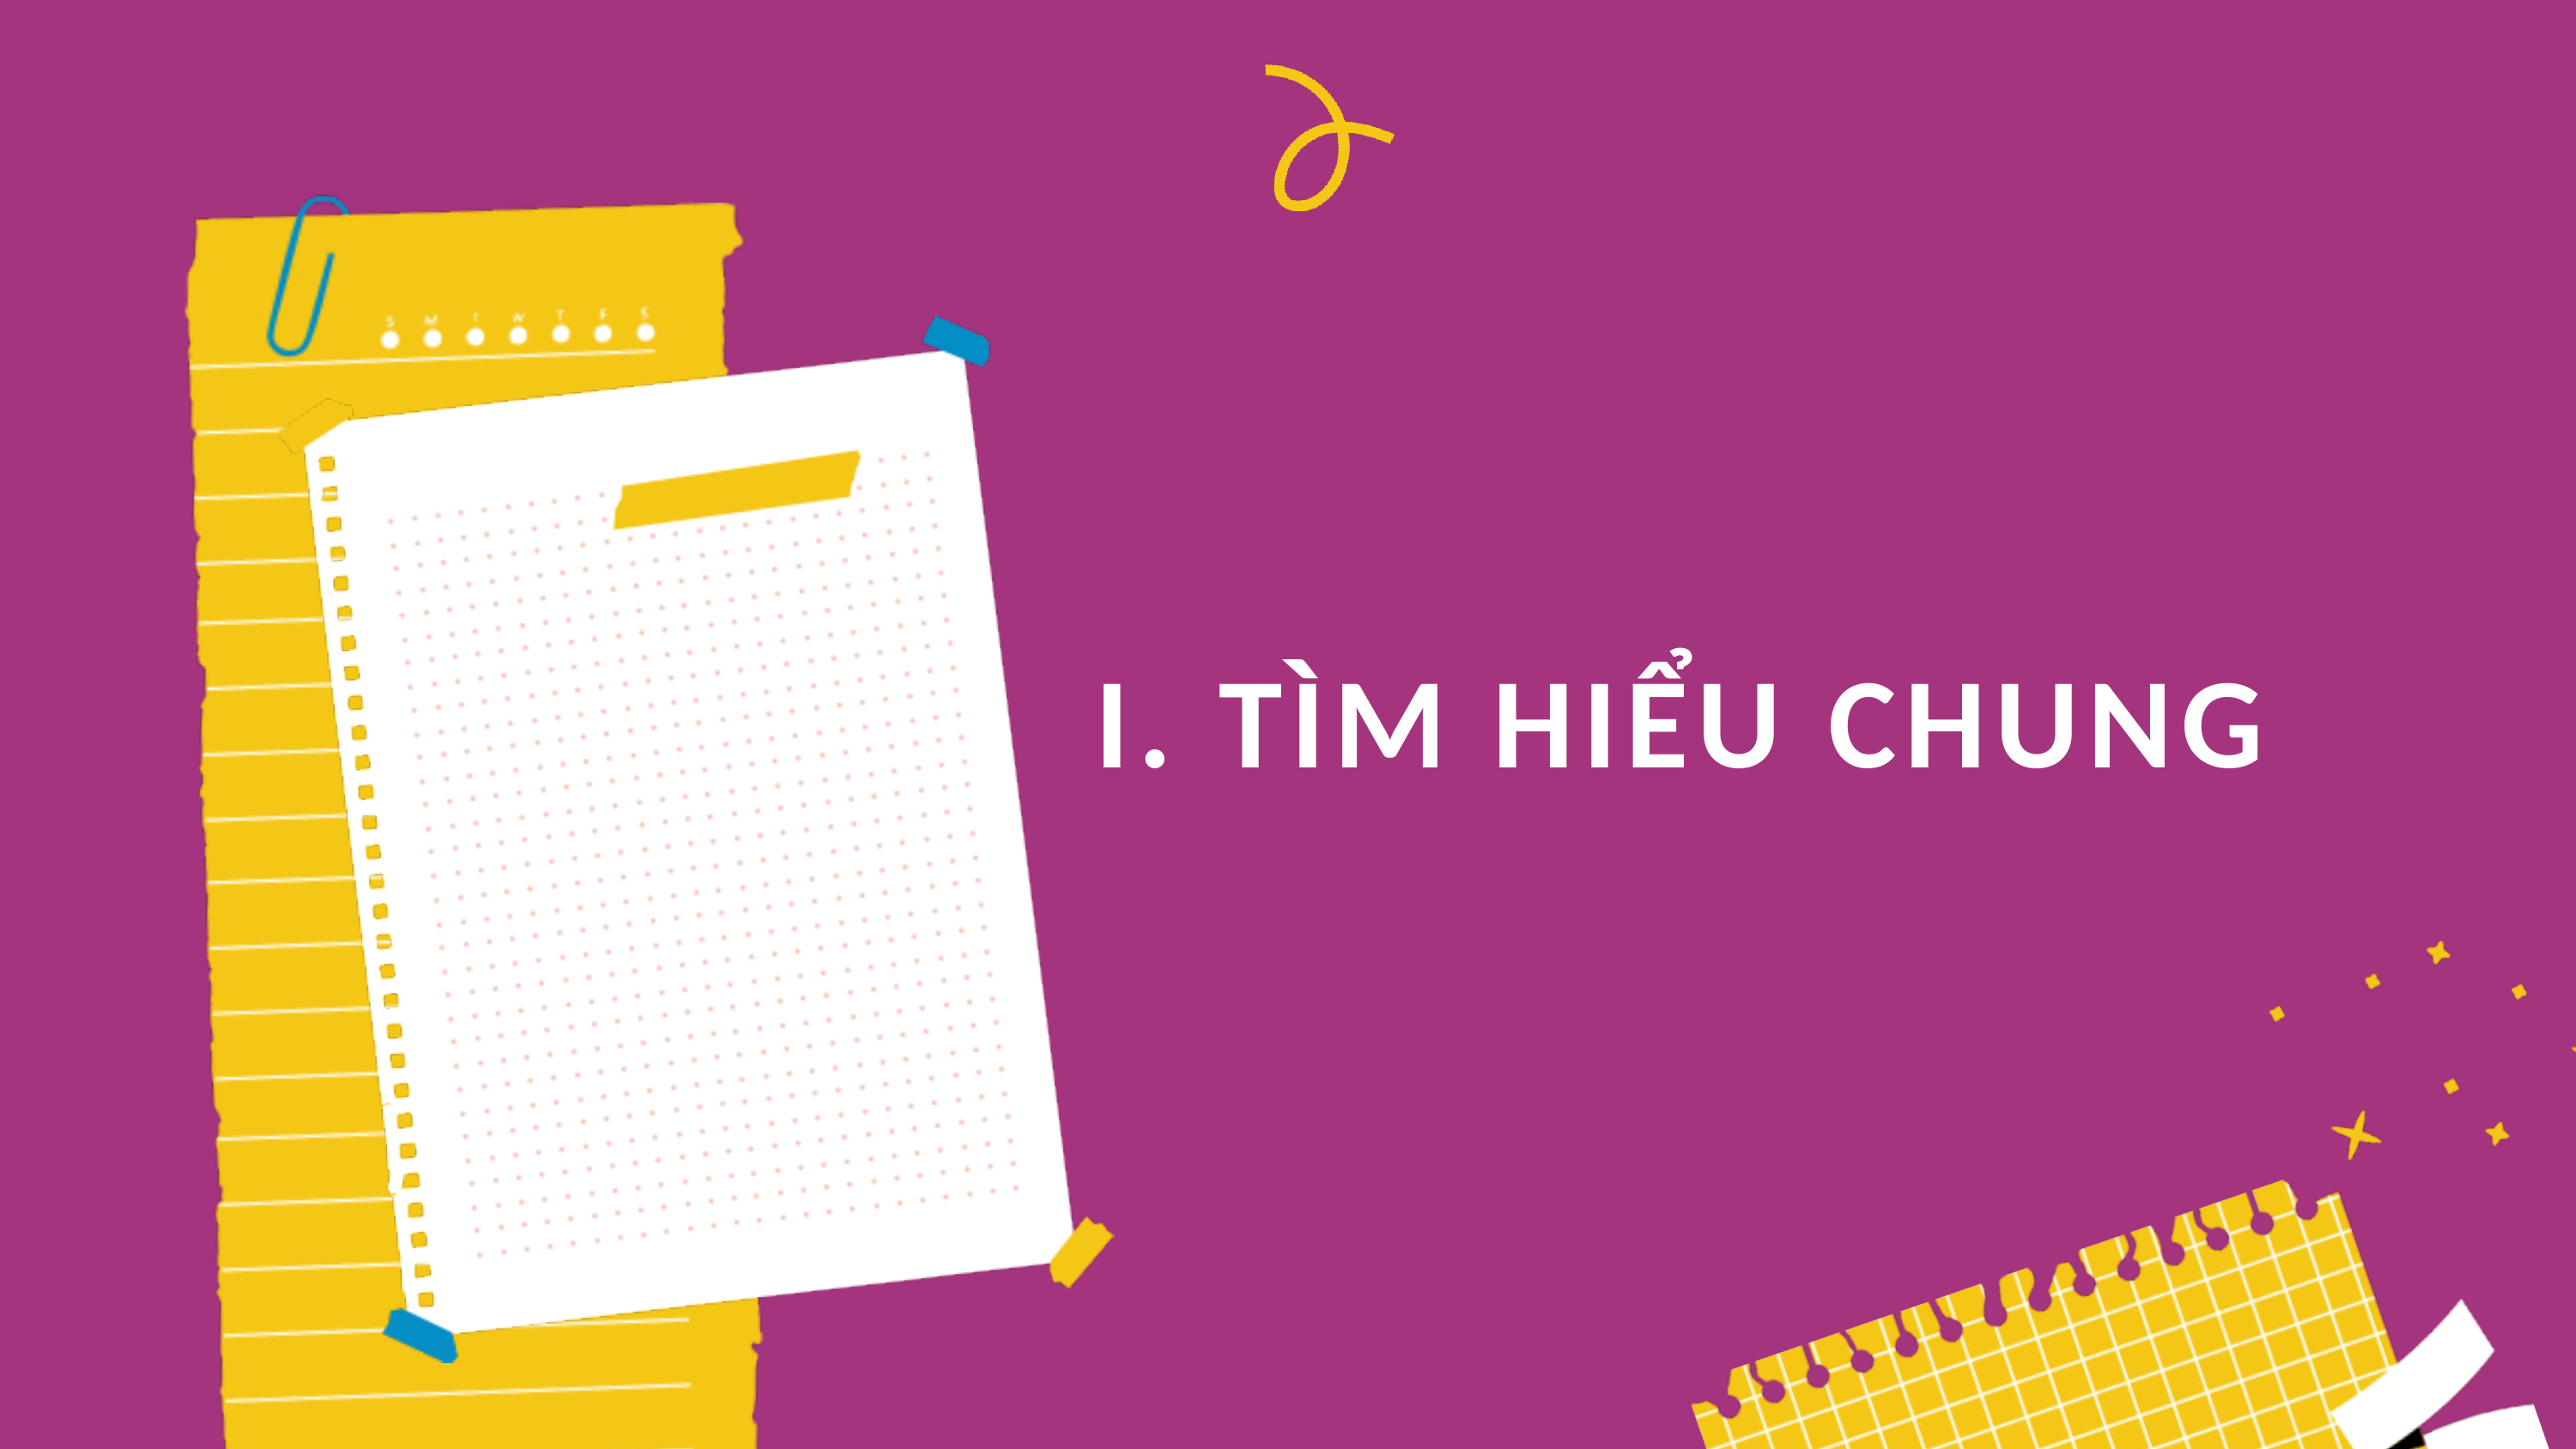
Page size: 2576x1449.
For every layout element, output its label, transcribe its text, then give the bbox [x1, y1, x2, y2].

picture [157, 191, 1115, 1449]
picture [1238, 63, 1403, 227]
picture [1686, 784, 2576, 1449]
text_box I. TÌM HIỂU CHUNG [1119, 643, 2464, 794]
